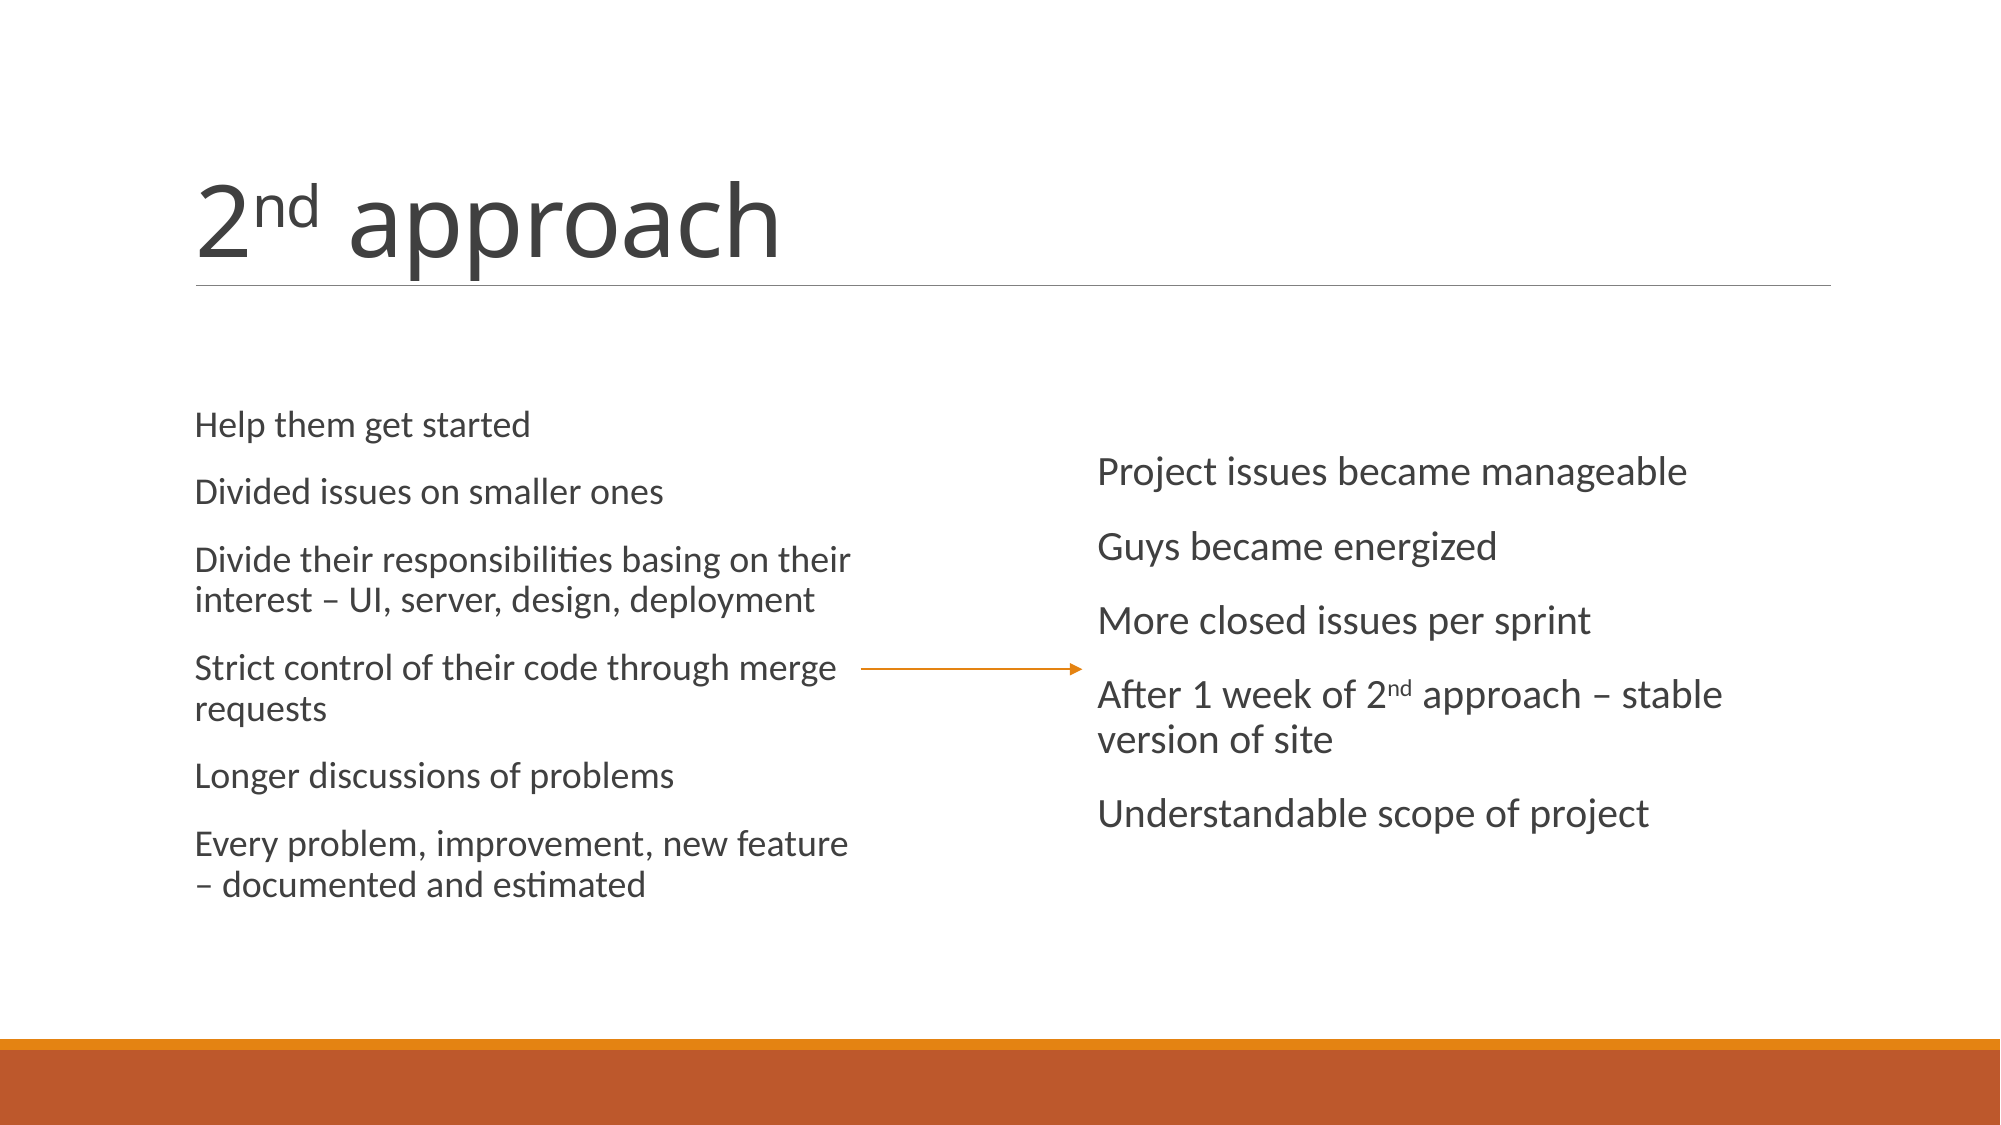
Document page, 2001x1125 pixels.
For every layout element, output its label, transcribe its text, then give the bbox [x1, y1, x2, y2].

text_box Project issues became manageable Guys became energized More closed issues per sprint After 1 week of 2nd approach – stable version of site Understandable scope of project [1082, 442, 1830, 897]
title 2nd approach [180, 47, 1830, 285]
text_box Help them get started Divided issues on smaller ones Divide their responsibilities basing on their interest – UI, server, design, deployment Strict control of their code through merge requests Longer discussions of problems Every problem, improvement, new feature – documented and estimated [179, 397, 861, 942]
